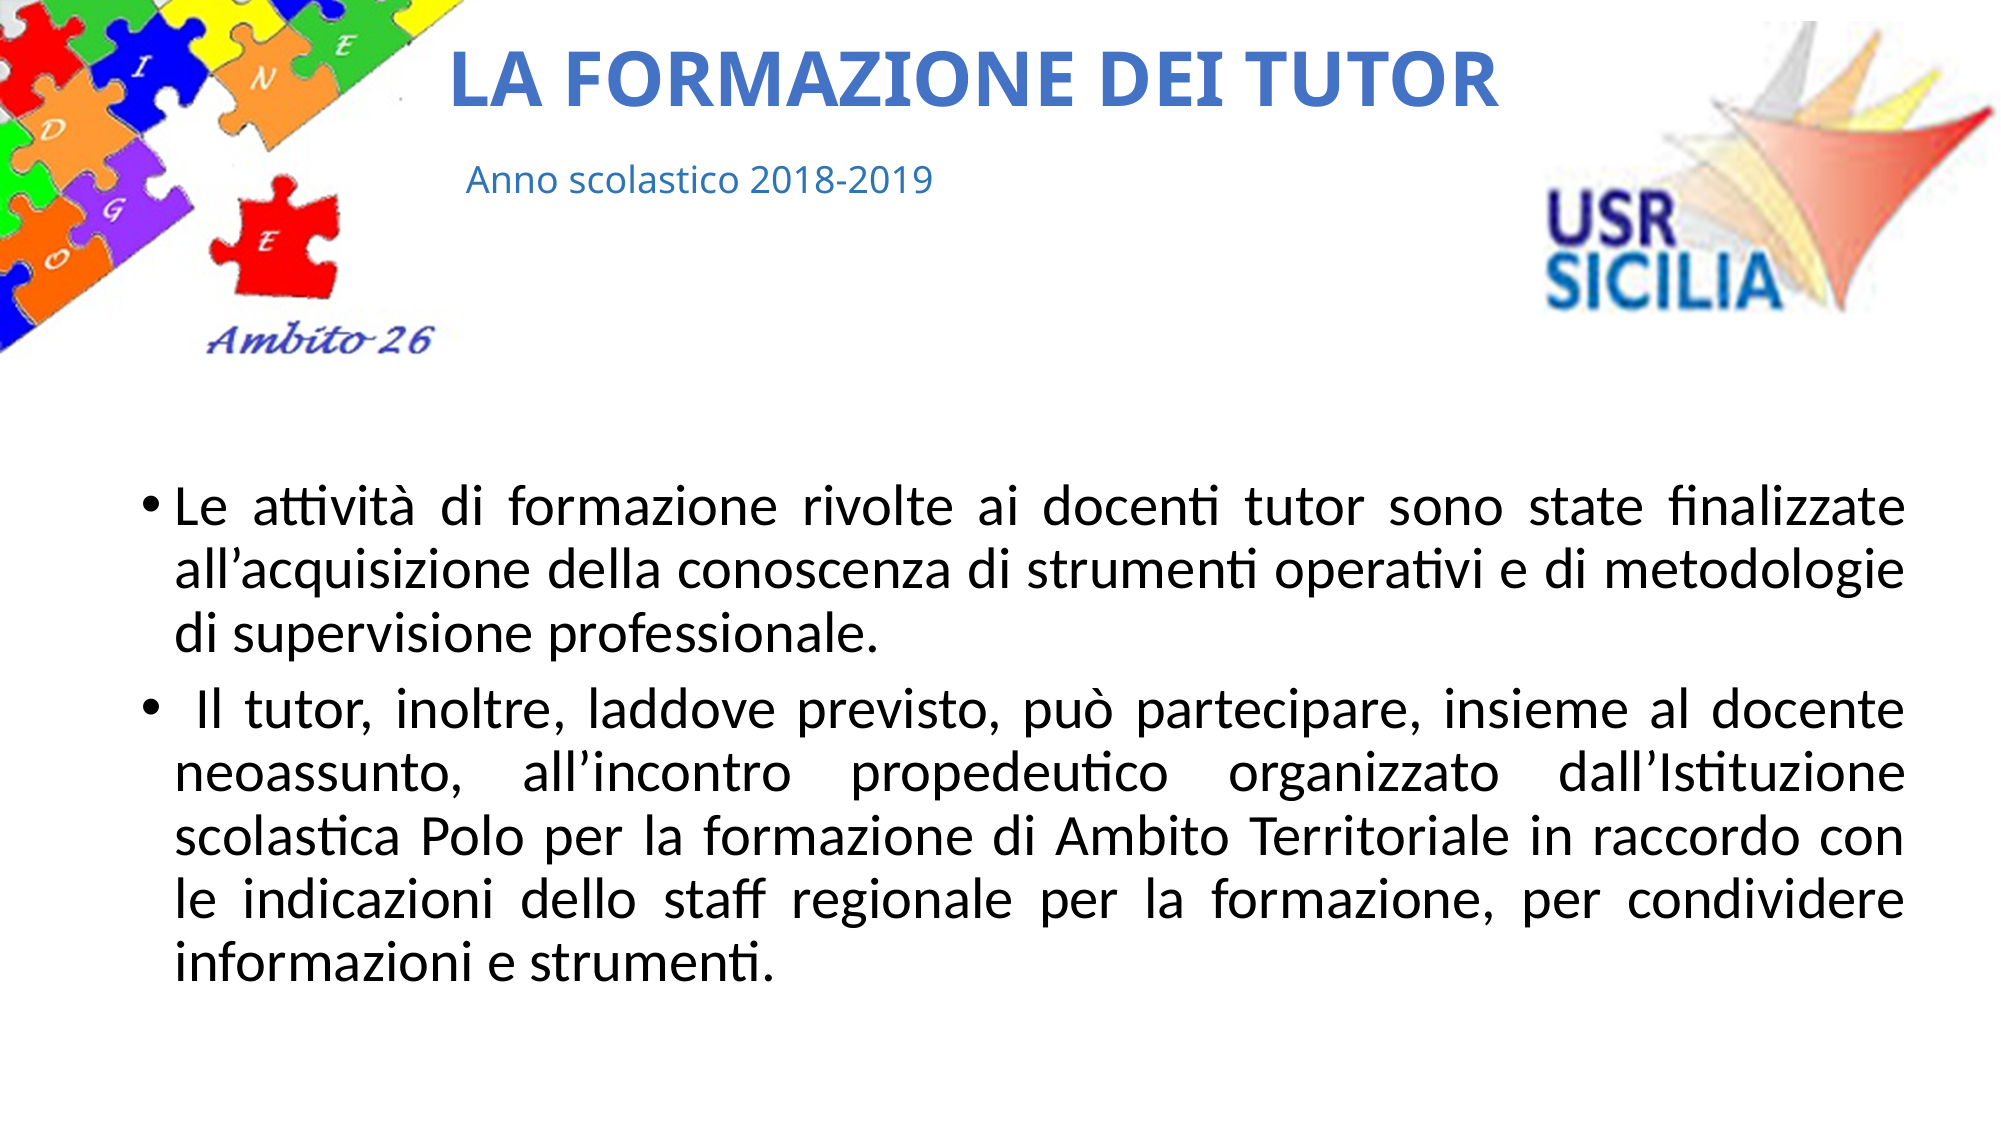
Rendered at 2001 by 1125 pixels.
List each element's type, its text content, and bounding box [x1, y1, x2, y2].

picture [0, 0, 473, 359]
text_box Anno scolastico 2018-2019 [473, 148, 949, 209]
title LA FORMAZIONE DEI TUTOR [473, 21, 1516, 143]
list Le attività di formazione rivolte ai docenti tutor sono state finalizzate all’acquisizione della conoscenza di strumenti operativi e di metodologie di supervisione professionale. Il tutor, inoltre, laddove previsto, può partecipare, insieme al docente neoassunto, all’incontro propedeutico organizzato dall’Istituzione scolastica Polo per la formazione di Ambito Territoriale in raccordo con le indicazioni dello staff regionale per la formazione, per condividere informazioni e strumenti. [125, 409, 1925, 1007]
picture [1516, 21, 2000, 326]
